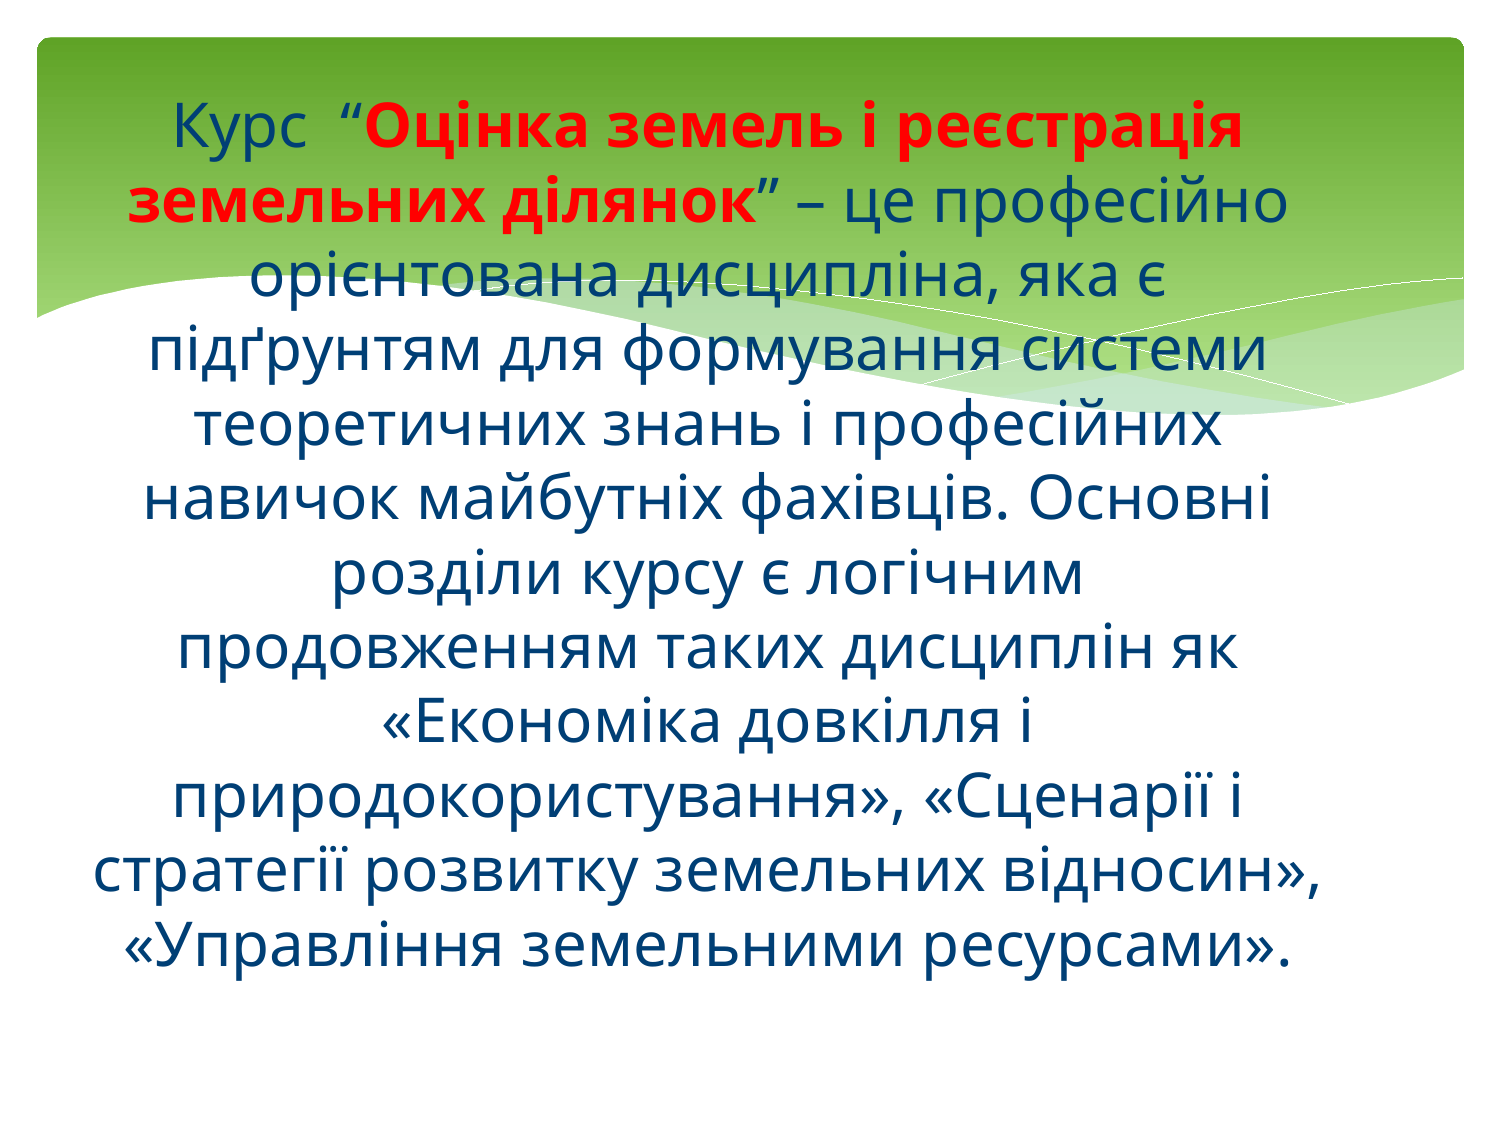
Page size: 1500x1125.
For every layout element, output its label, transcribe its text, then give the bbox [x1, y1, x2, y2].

list Курс “Оцінка земель і реєстрація земельних ділянок” – це професійно орієнтована дисципліна, яка є підґрунтям для формування системи теоретичних знань і професійних навичок майбутніх фахівців. Основні розділи курсу є логічним продовженням таких дисциплін як «Економіка довкілля і природокористування», «Сценарії і стратегії розвитку земельних відносин», «Управління земельними ресурсами». [76, 78, 1341, 1005]
